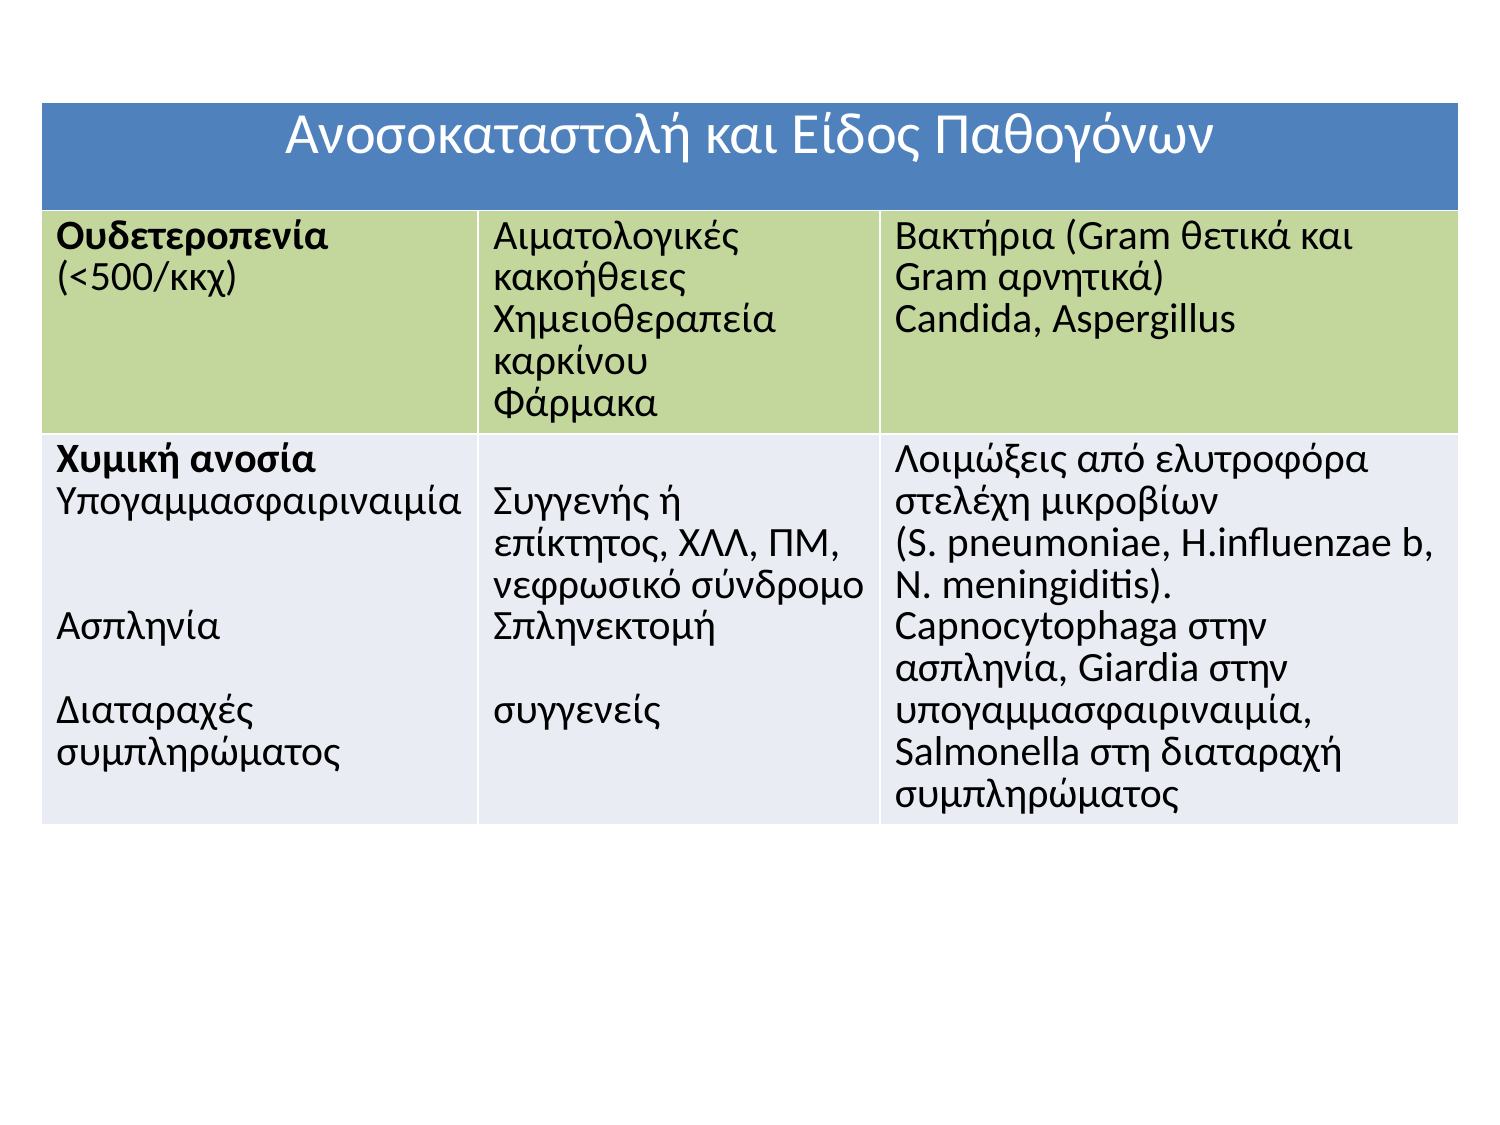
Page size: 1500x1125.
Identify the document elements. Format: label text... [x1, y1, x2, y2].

table_cell Xυμική ανοσία Υπογαμμασφαιριναιμία Ασπληνία Διαταραχές συμπληρώματος [42, 435, 477, 824]
table_cell Συγγενής ή επίκτητος, ΧΛΛ, ΠΜ, νεφρωσικό σύνδρομο Σπληνεκτομή συγγενείς [479, 435, 879, 824]
table_cell Αιματολογικές κακοήθειες Χημειοθεραπεία καρκίνου Φάρμακα [479, 211, 879, 433]
table_cell Βακτήρια (Gram θετικά και Gram αρνητικά) Candida, Aspergillus [881, 211, 1458, 433]
table_cell Ουδετεροπενία (<500/κκχ) [42, 211, 477, 433]
table_cell Λοιμώξεις από ελυτροφόρα στελέχη μικροβίων (S. pneumoniae, H.influenzae b, N. meningiditis). Capnocytophaga στην ασπληνία, Giardia στην υπογαμμασφαιριναιμία, Salmonella στη διαταραχή συμπληρώματος [881, 435, 1458, 824]
table_header Ανοσοκαταστολή και Είδος Παθογόνων [42, 103, 1458, 210]
